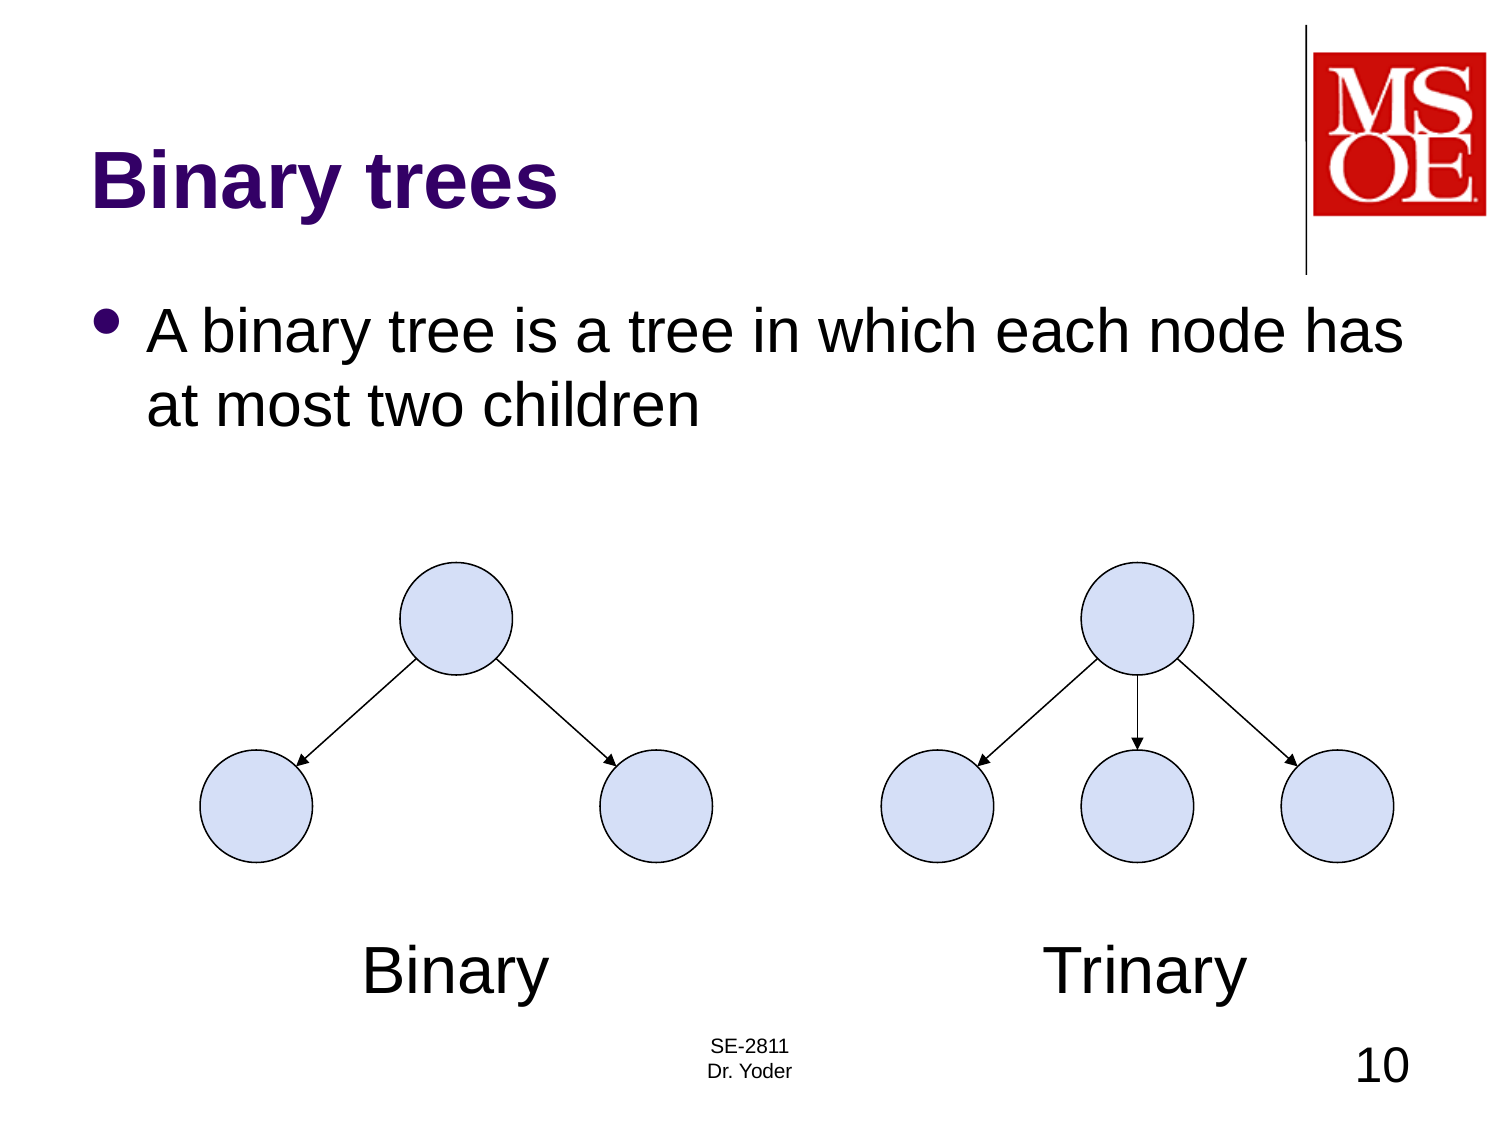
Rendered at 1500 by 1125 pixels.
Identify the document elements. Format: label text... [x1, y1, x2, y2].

text_box Trinary [1028, 919, 1263, 1015]
list A binary tree is a tree in which each node has at most two children [74, 281, 1426, 1006]
footer SE-2811 Dr. Yoder [512, 1024, 988, 1101]
slide_number 10 [1074, 1024, 1426, 1101]
title Binary trees [74, 19, 1313, 233]
text_box [1281, 750, 1394, 863]
text_box [600, 750, 713, 863]
picture [1313, 37, 1488, 232]
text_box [295, 658, 417, 767]
text_box Binary [346, 919, 566, 1015]
text_box [399, 562, 513, 676]
text_box [200, 750, 313, 863]
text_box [495, 658, 617, 767]
text_box [1081, 562, 1194, 675]
text_box [1081, 750, 1194, 863]
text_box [976, 658, 1098, 767]
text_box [1176, 658, 1298, 767]
text_box [881, 750, 994, 863]
